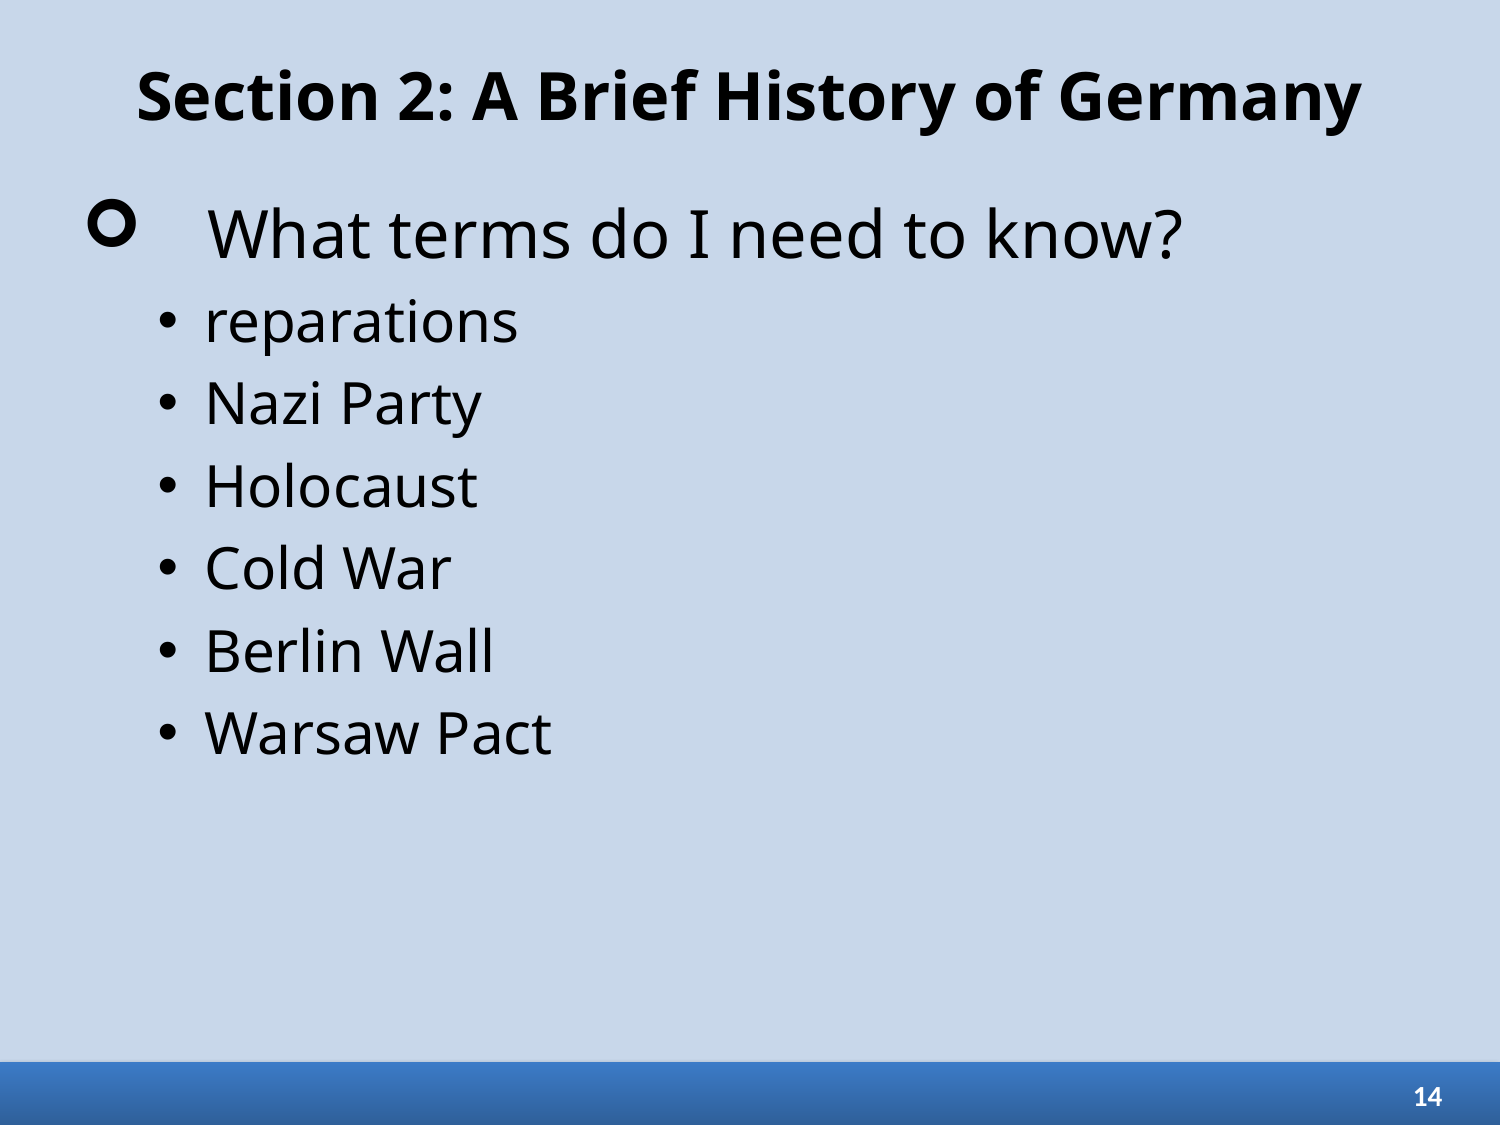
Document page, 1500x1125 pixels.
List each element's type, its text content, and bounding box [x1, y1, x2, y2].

title Section 2: A Brief History of Germany [74, 0, 1426, 188]
slide_number 14 [1398, 1070, 1451, 1120]
list What terms do I need to know? reparations Nazi Party Holocaust Cold War Berlin Wall Warsaw Pact [74, 199, 1426, 988]
